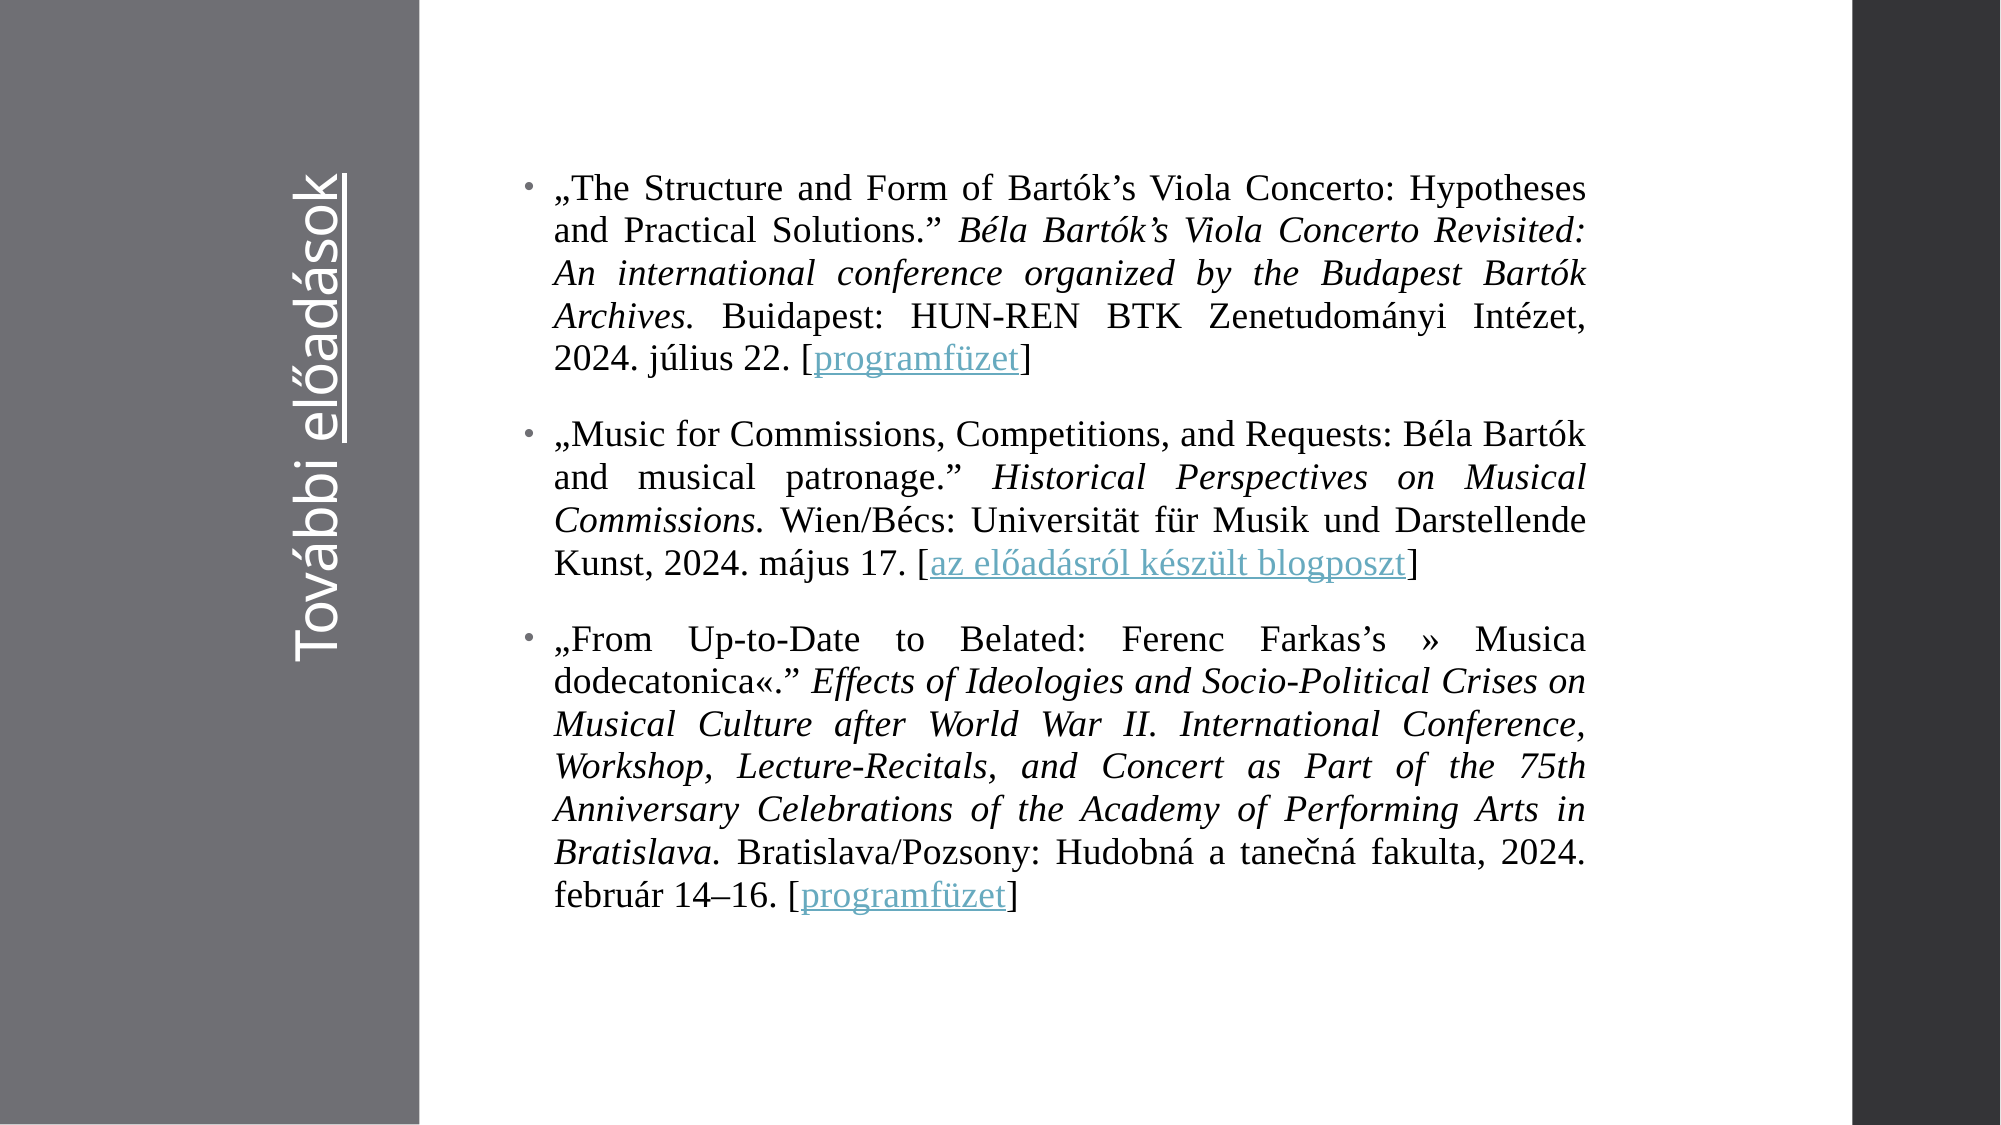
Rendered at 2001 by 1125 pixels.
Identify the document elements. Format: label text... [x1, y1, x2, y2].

title További előadások [37, 158, 358, 988]
text_box [1851, 0, 2000, 1125]
text_box [420, 0, 1851, 1125]
text_box [0, 0, 420, 1125]
list „The Structure and Form of Bartók’s Viola Concerto: Hypotheses and Practical Solutions.” Béla Bartók’s Viola Concerto Revisited: An international conference organized by the Budapest Bartók Archives. Buidapest: HUN-REN BTK Zenetudományi Intézet, 2024. július 22. [programfüzet] „Music for Commissions, Competitions, and Requests: Béla Bartók and musical patronage.” Historical Perspectives on Musical Commissions. Wien/Bécs: Universität für Musik und Darstellende Kunst, 2024. május 17. [az előadásról készült blogposzt] „From Up-to-Date to Belated: Ferenc Farkas’s » Musica dodecatonica«.” Effects of Ideologies and Socio-Political Crises on Musical Culture after World War II. International Conference, Workshop, Lecture-Recitals, and Concert as Part of the 75th Anniversary Celebrations of the Academy of Performing Arts in Bratislava. Bratislava/Pozsony: Hudobná a tanečná fakulta, 2024. február 14–16. [programfüzet] [508, 158, 1604, 1013]
